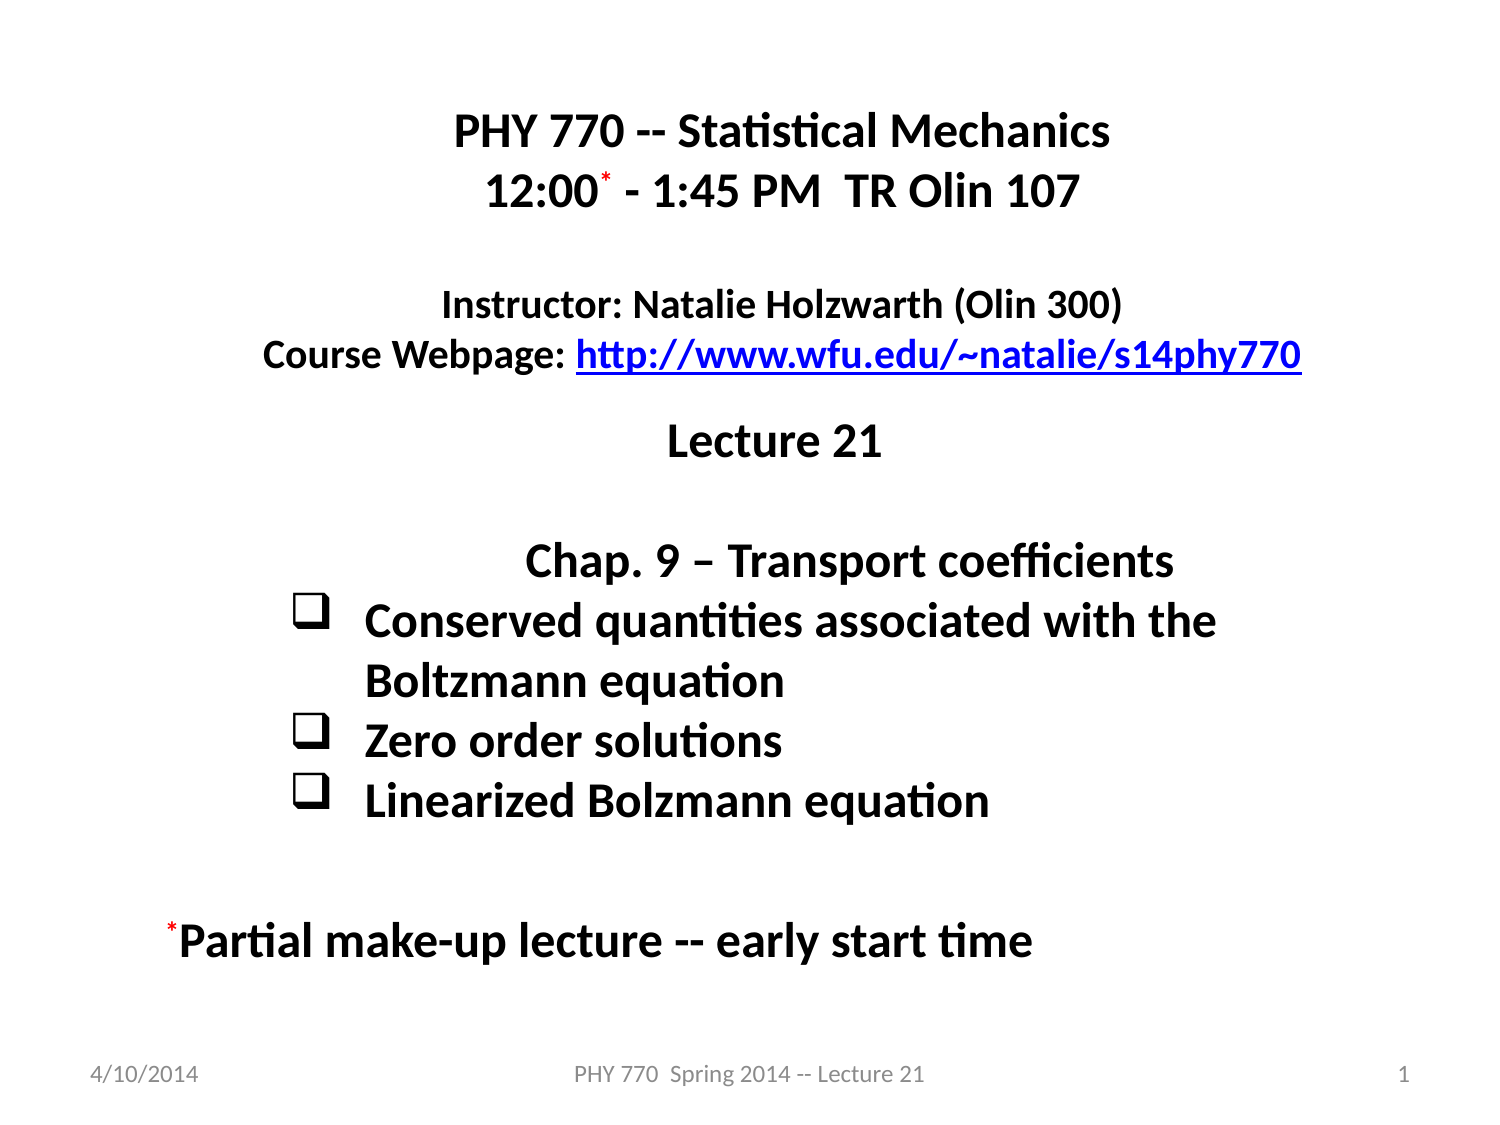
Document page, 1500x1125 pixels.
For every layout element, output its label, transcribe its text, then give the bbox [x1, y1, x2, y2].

slide_number 1 [1074, 1042, 1425, 1103]
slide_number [75, 1042, 425, 1103]
text_box PHY 770 -- Statistical Mechanics 12:00* - 1:45 PM TR Olin 107 Instructor: Natalie Holzwarth (Olin 300) Course Webpage: http://www.wfu.edu/~natalie/s14phy770 [188, 89, 1377, 385]
text_box Lecture 21 Chap. 9 – Transport coefficients Conserved quantities associated with the Boltzmann equation Zero order solutions Linearized Bolzmann equation [125, 399, 1425, 835]
footer PHY 770 Spring 2014 -- Lecture 21 [512, 1042, 988, 1103]
text_box *Partial make-up lecture -- early start time [149, 899, 1350, 975]
